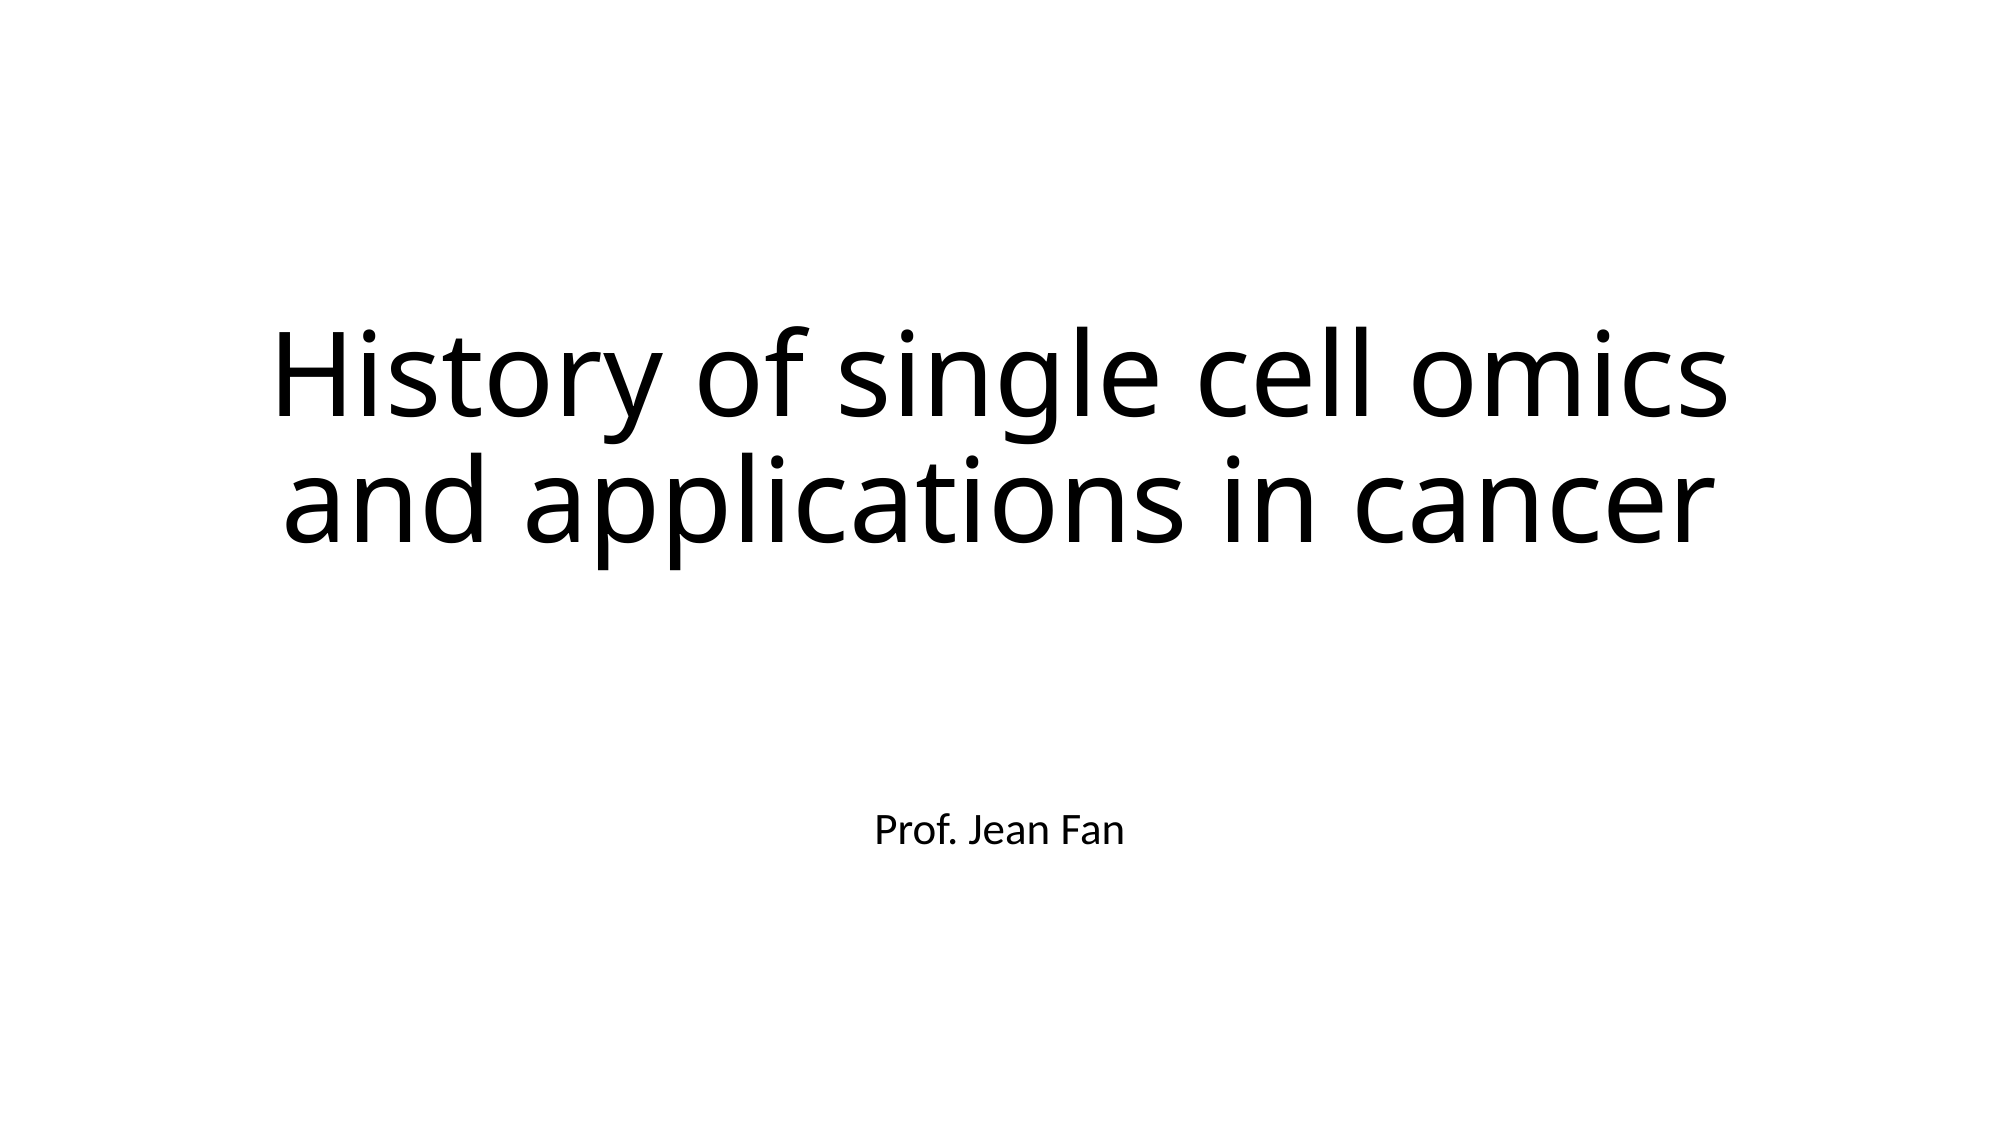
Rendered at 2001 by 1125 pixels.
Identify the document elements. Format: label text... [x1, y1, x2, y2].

subtitle Prof. Jean Fan [249, 590, 1750, 863]
title History of single cell omics and applications in cancer [249, 184, 1750, 576]
